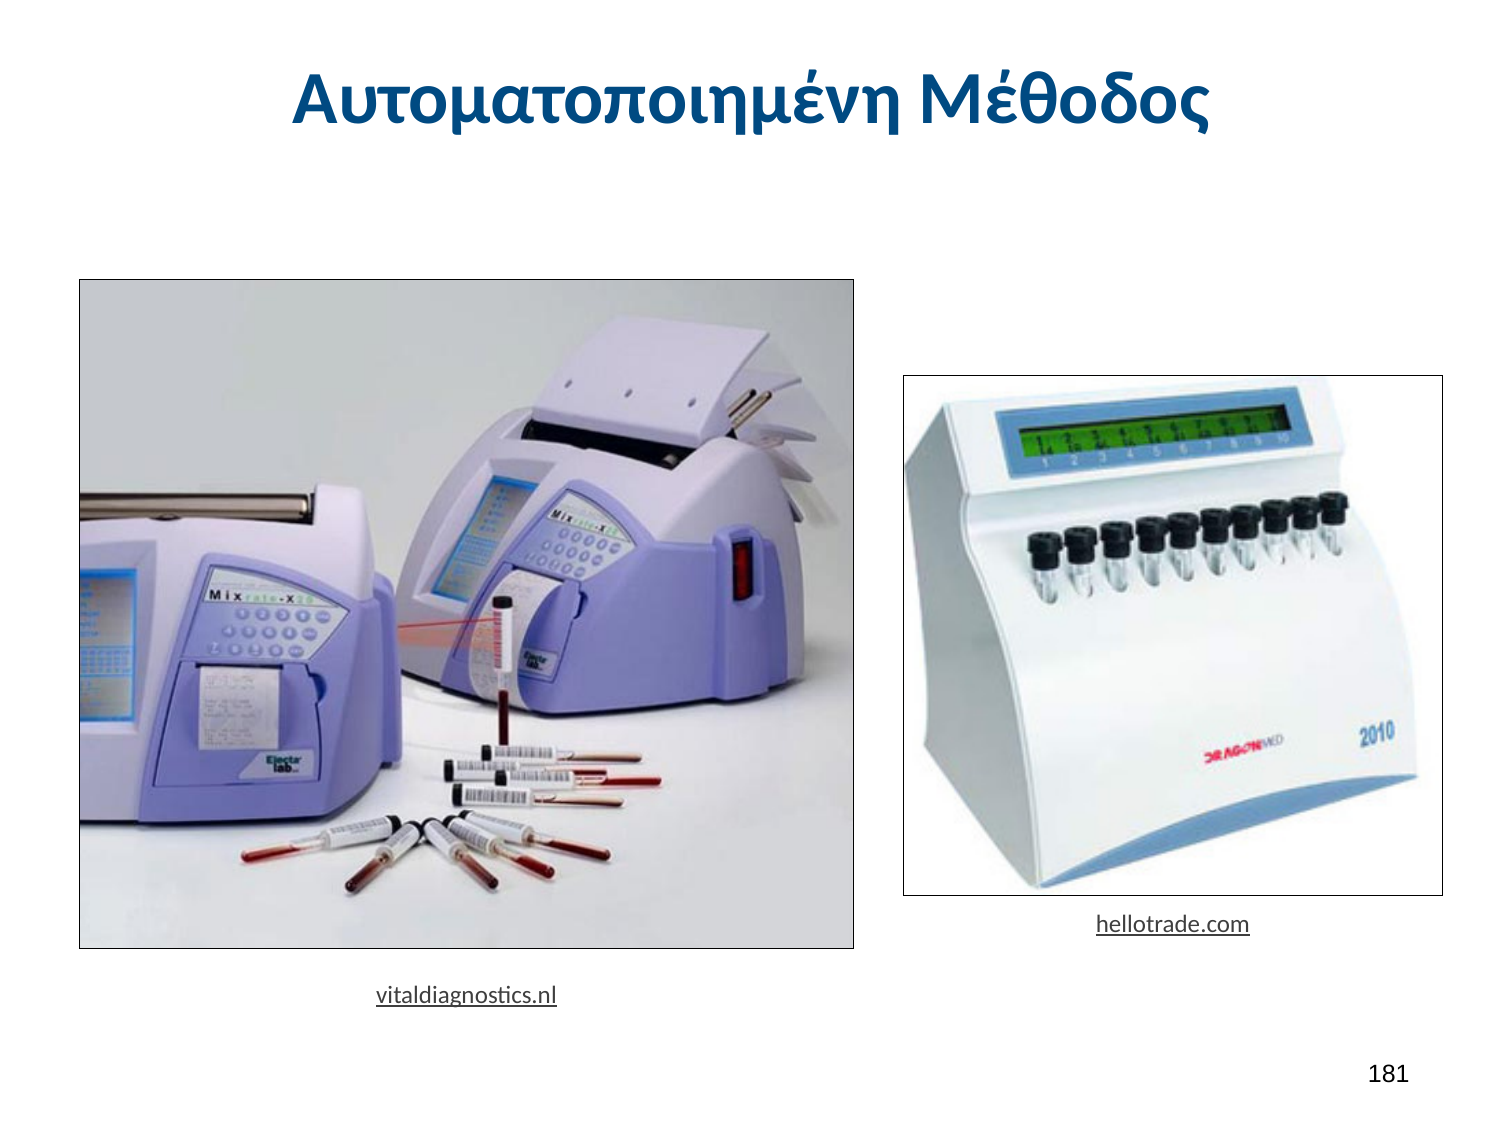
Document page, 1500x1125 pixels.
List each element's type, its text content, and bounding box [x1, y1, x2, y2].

text_box hellotrade.com [992, 904, 1354, 945]
text_box vitaldiagnostics.nl [200, 971, 733, 1016]
picture [903, 375, 1443, 896]
picture [79, 278, 854, 949]
title Αυτοματοποιημένη Μέθοδος [76, 19, 1427, 169]
slide_number 180 [1074, 1042, 1425, 1103]
